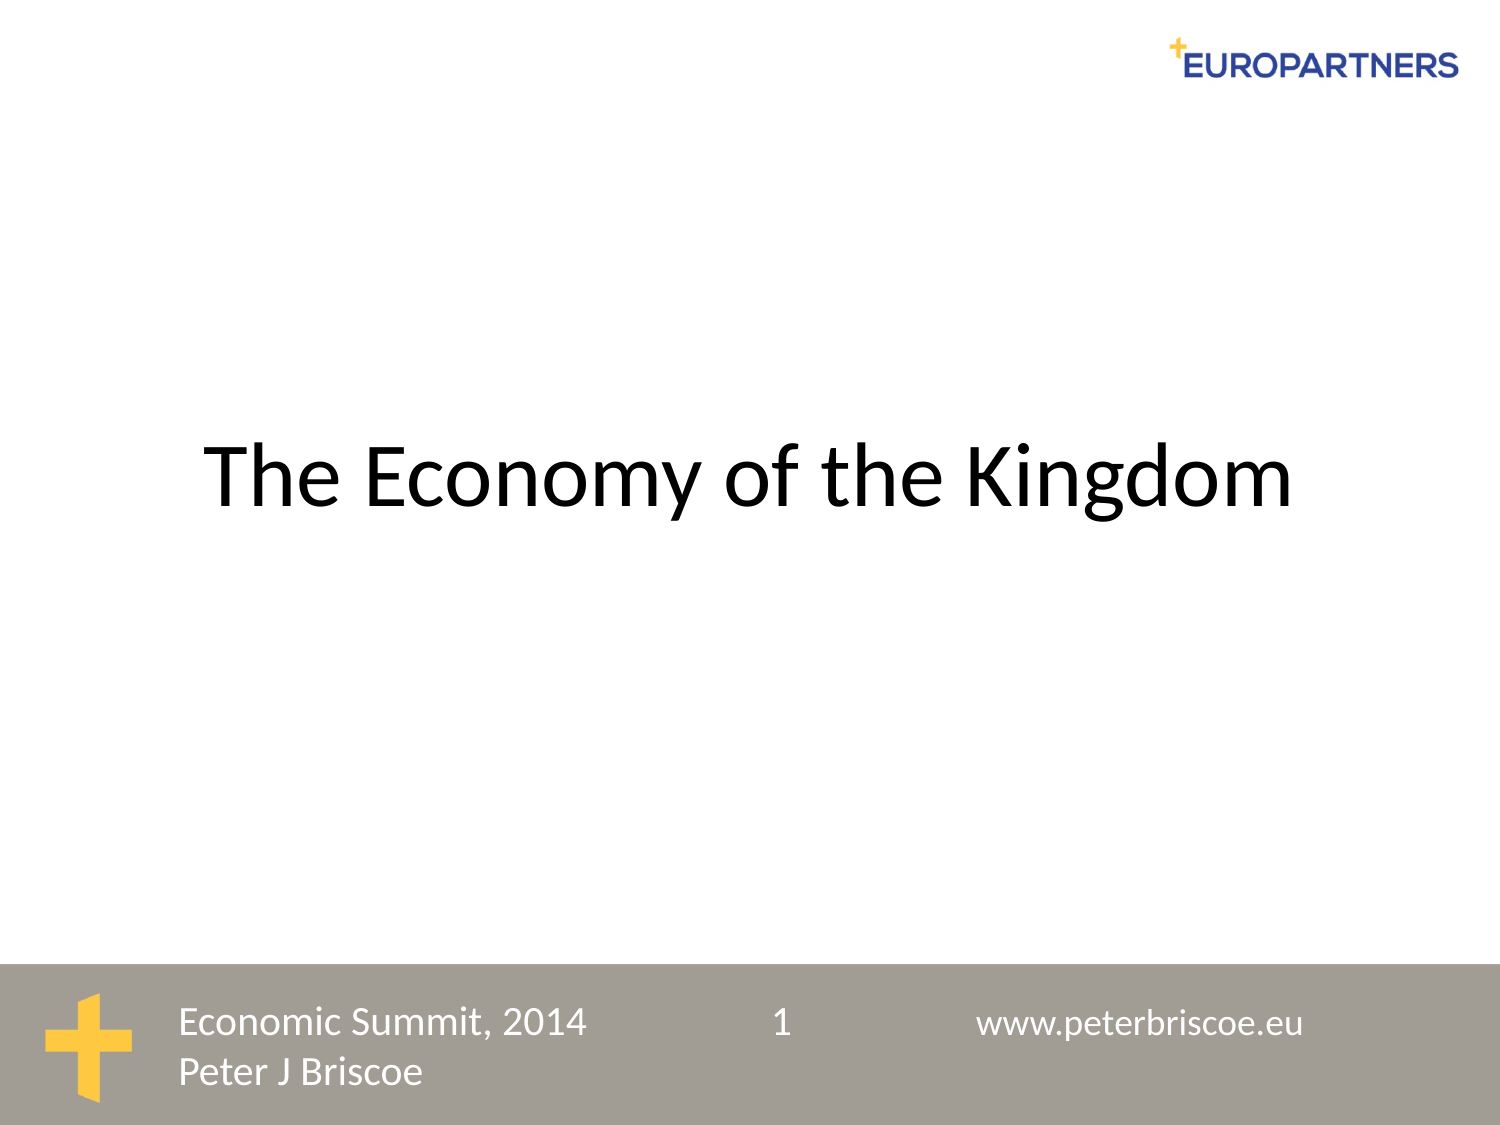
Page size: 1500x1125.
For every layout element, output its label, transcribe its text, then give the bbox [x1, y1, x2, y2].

picture [1163, 30, 1469, 96]
title The Economy of the Kingdom [112, 349, 1388, 591]
picture [23, 977, 160, 1118]
